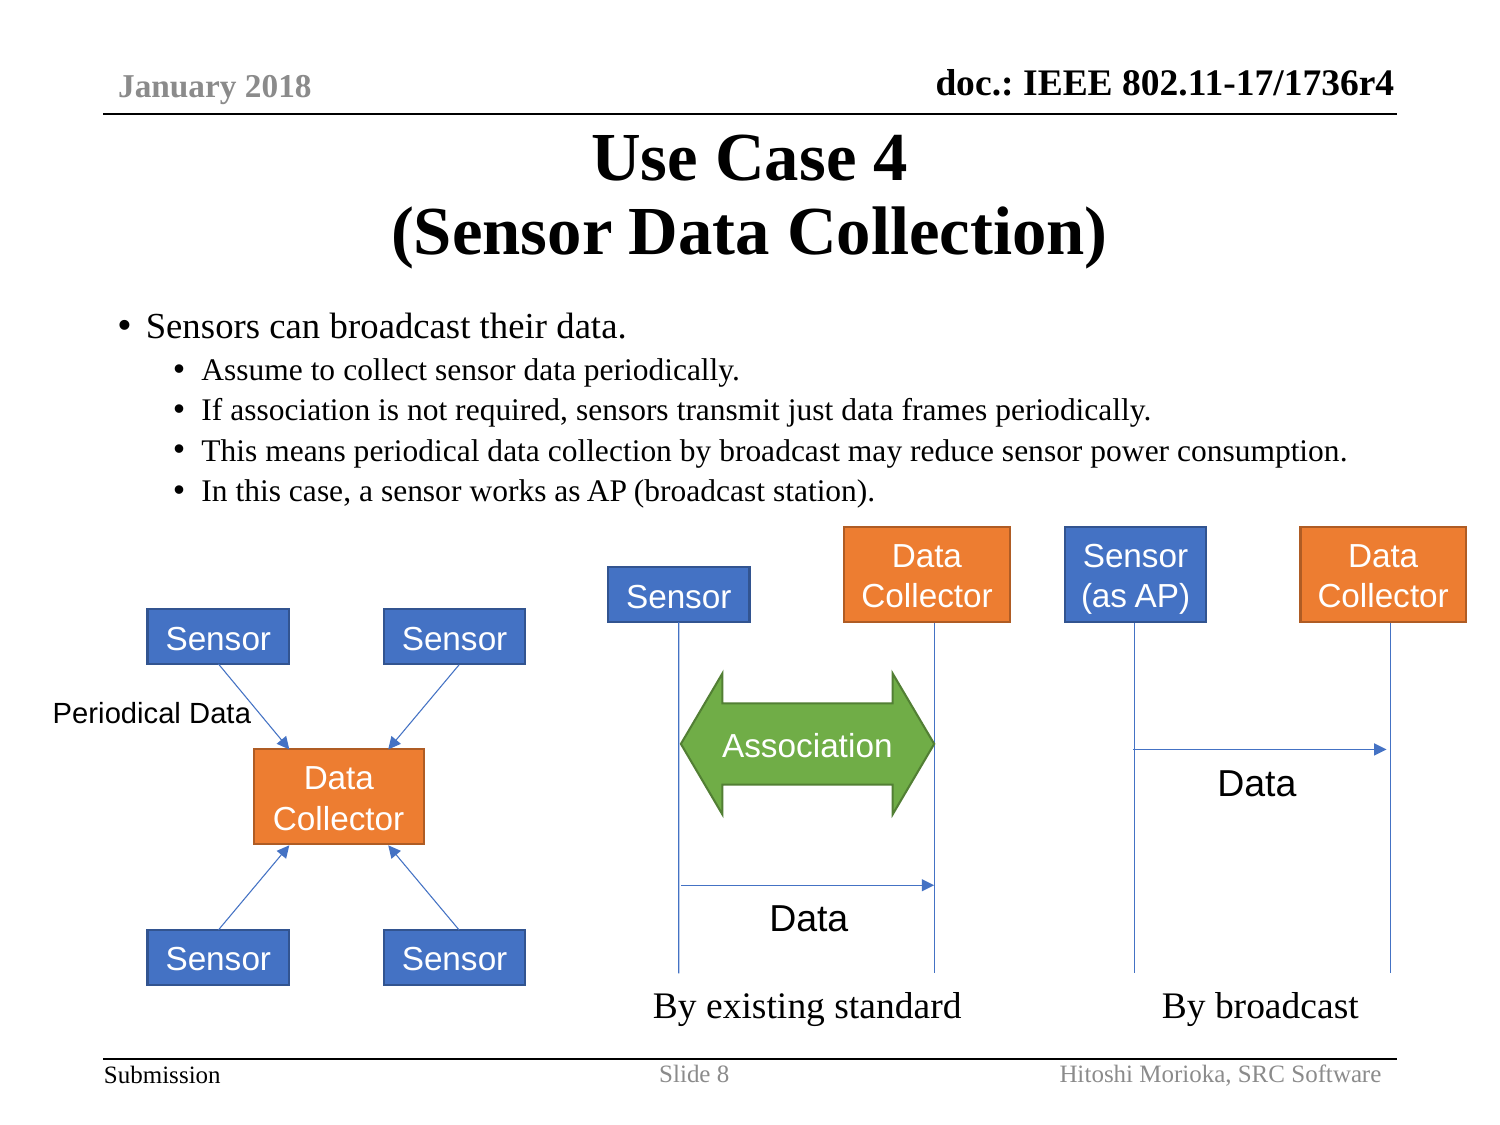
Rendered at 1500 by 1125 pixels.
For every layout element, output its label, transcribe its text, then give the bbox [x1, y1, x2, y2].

title Use Case 4 (Sensor Data Collection) [103, 113, 1397, 278]
footer Hitoshi Morioka, SRC Software [890, 1042, 1397, 1103]
text_box Association [679, 669, 934, 819]
text_box Periodical Data [37, 687, 218, 738]
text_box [218, 845, 290, 930]
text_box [388, 845, 460, 930]
slide_number Slide 8 [525, 1042, 864, 1103]
text_box Data [1202, 751, 1312, 812]
list Sensors can broadcast their data. Assume to collect sensor data periodically. If association is not required, sensors transmit just data frames periodically. This means periodical data collection by broadcast may reduce sensor power consumption. In this case, a sensor works as AP (broadcast station). [103, 299, 1397, 517]
text_box Sensor [383, 929, 526, 986]
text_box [388, 664, 460, 750]
text_box Sensor [383, 608, 526, 665]
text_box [218, 664, 290, 750]
text_box Data Collector [843, 526, 1011, 623]
text_box Sensor (as AP) [1064, 526, 1207, 623]
text_box Sensor [146, 608, 290, 665]
text_box Sensor [146, 929, 290, 986]
text_box Sensor [607, 566, 751, 623]
text_box By existing standard [638, 974, 977, 1034]
text_box Data Collector [253, 748, 425, 845]
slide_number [103, 53, 441, 114]
text_box By broadcast [1147, 974, 1375, 1034]
text_box Data [754, 886, 864, 947]
text_box Data Collector [1299, 526, 1467, 623]
